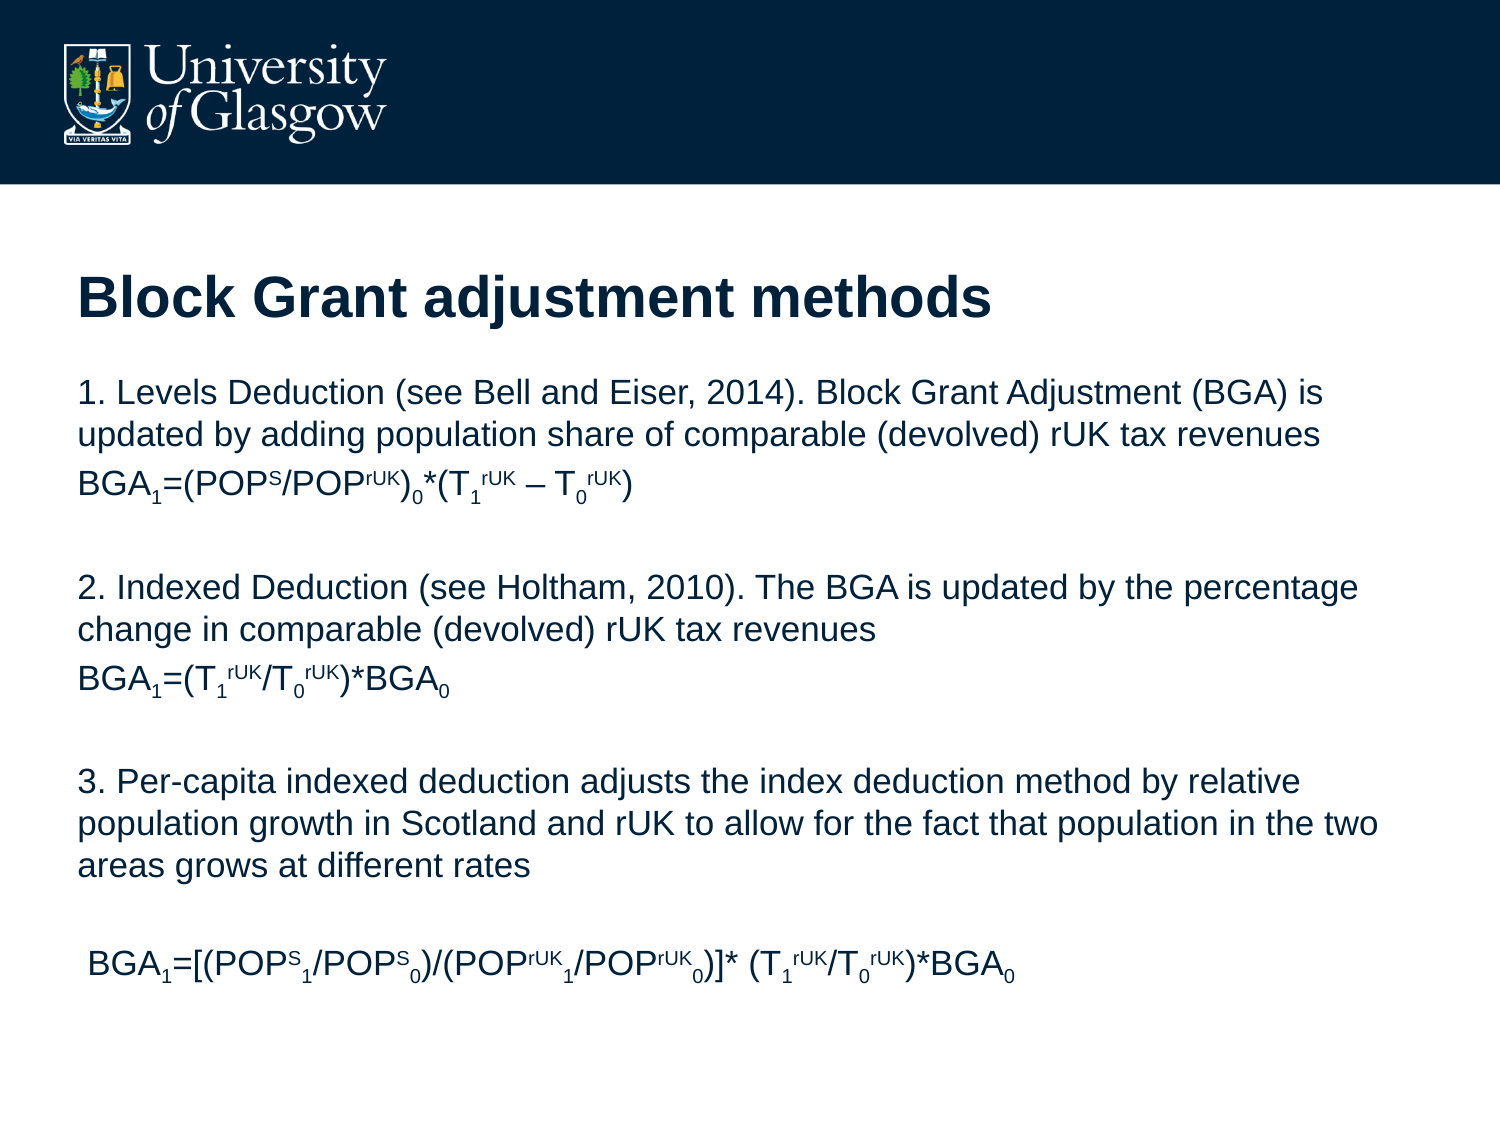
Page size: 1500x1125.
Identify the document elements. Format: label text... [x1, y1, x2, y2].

picture [64, 42, 388, 145]
title Block Grant adjustment methods [62, 237, 1438, 351]
list 1. Levels Deduction (see Bell and Eiser, 2014). Block Grant Adjustment (BGA) is updated by adding population share of comparable (devolved) rUK tax revenues BGA1=(POPS/POPrUK)0*(T1rUK – T0rUK) 2. Indexed Deduction (see Holtham, 2010). The BGA is updated by the percentage change in comparable (devolved) rUK tax revenues BGA1=(T1rUK/T0rUK)*BGA0 3. Per-capita indexed deduction adjusts the index deduction method by relative population growth in Scotland and rUK to allow for the fact that population in the two areas grows at different rates BGA1=[(POPS1/POPS0)/(POPrUK1/POPrUK0)]* (T1rUK/T0rUK)*BGA0 [62, 362, 1438, 1001]
